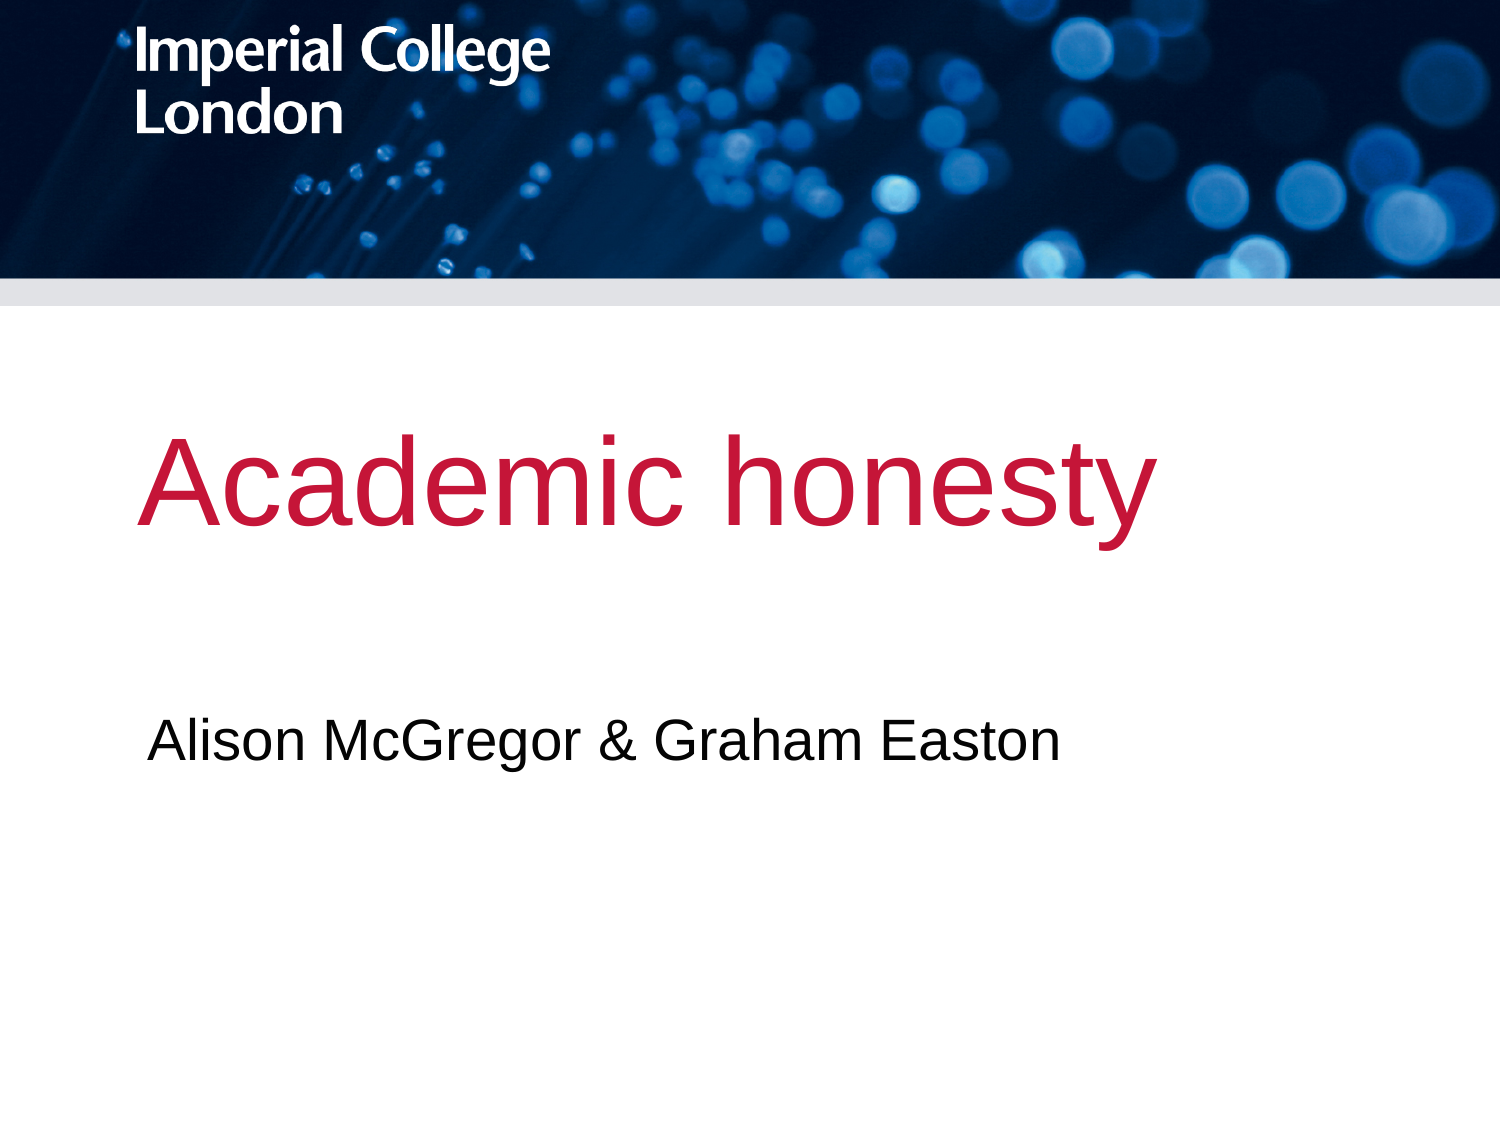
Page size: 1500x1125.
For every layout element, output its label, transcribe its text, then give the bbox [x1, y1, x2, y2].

title Academic honesty [137, 399, 1375, 587]
picture [0, 0, 1500, 306]
subtitle Alison McGregor & Graham Easton [147, 716, 1386, 823]
